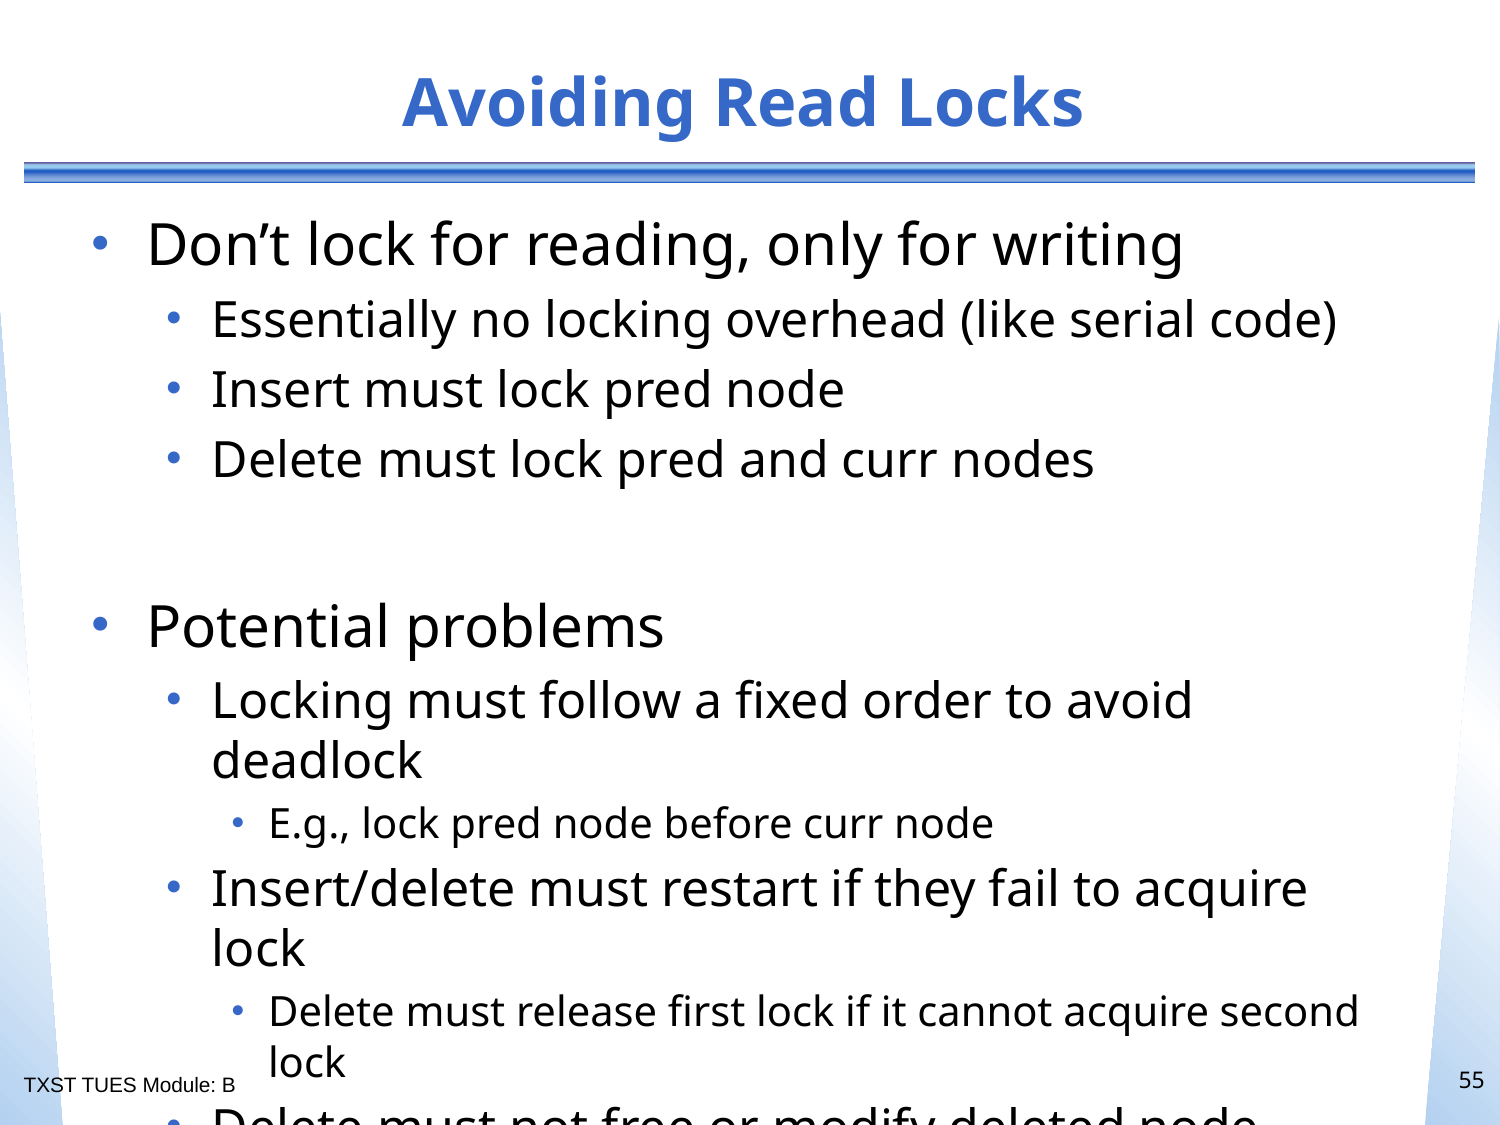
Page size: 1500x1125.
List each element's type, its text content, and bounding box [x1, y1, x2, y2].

list Don’t lock for reading, only for writing Essentially no locking overhead (like serial code) Insert must lock pred node Delete must lock pred and curr nodes Potential problems Locking must follow a fixed order to avoid deadlock E.g., lock pred node before curr node Insert/delete must restart if they fail to acquire lock Delete must release first lock if it cannot acquire second lock Delete must not free or modify deleted node Causes memory leak [74, 199, 1426, 1038]
title Avoiding Read Locks [37, 37, 1451, 163]
picture [24, 162, 1475, 183]
slide_number 55 [1424, 1037, 1500, 1125]
